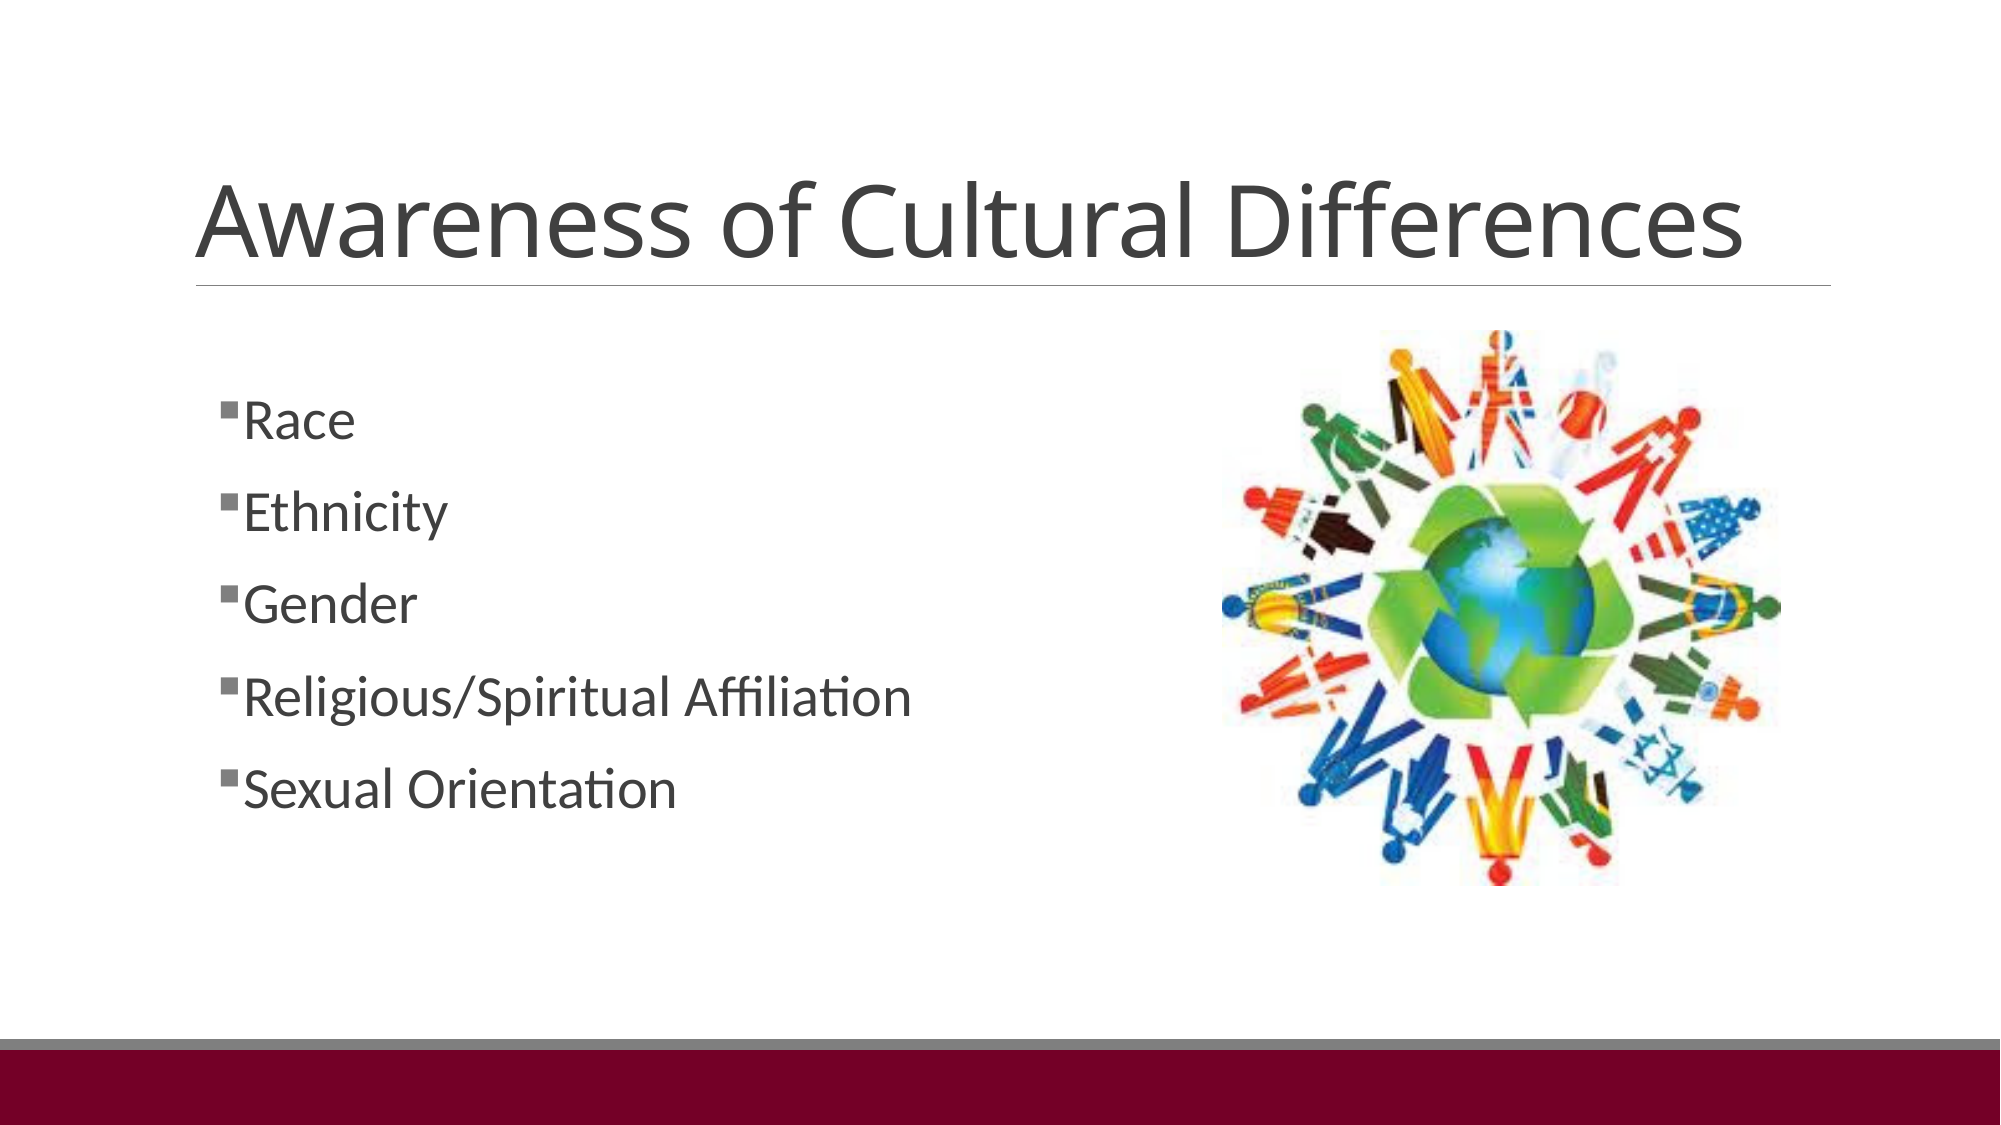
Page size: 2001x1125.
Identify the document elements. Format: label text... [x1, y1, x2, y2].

picture [1222, 330, 1781, 887]
list Race Ethnicity Gender Religious/Spiritual Affiliation Sexual Orientation [216, 302, 1830, 963]
title Awareness of Cultural Differences [180, 47, 1830, 285]
